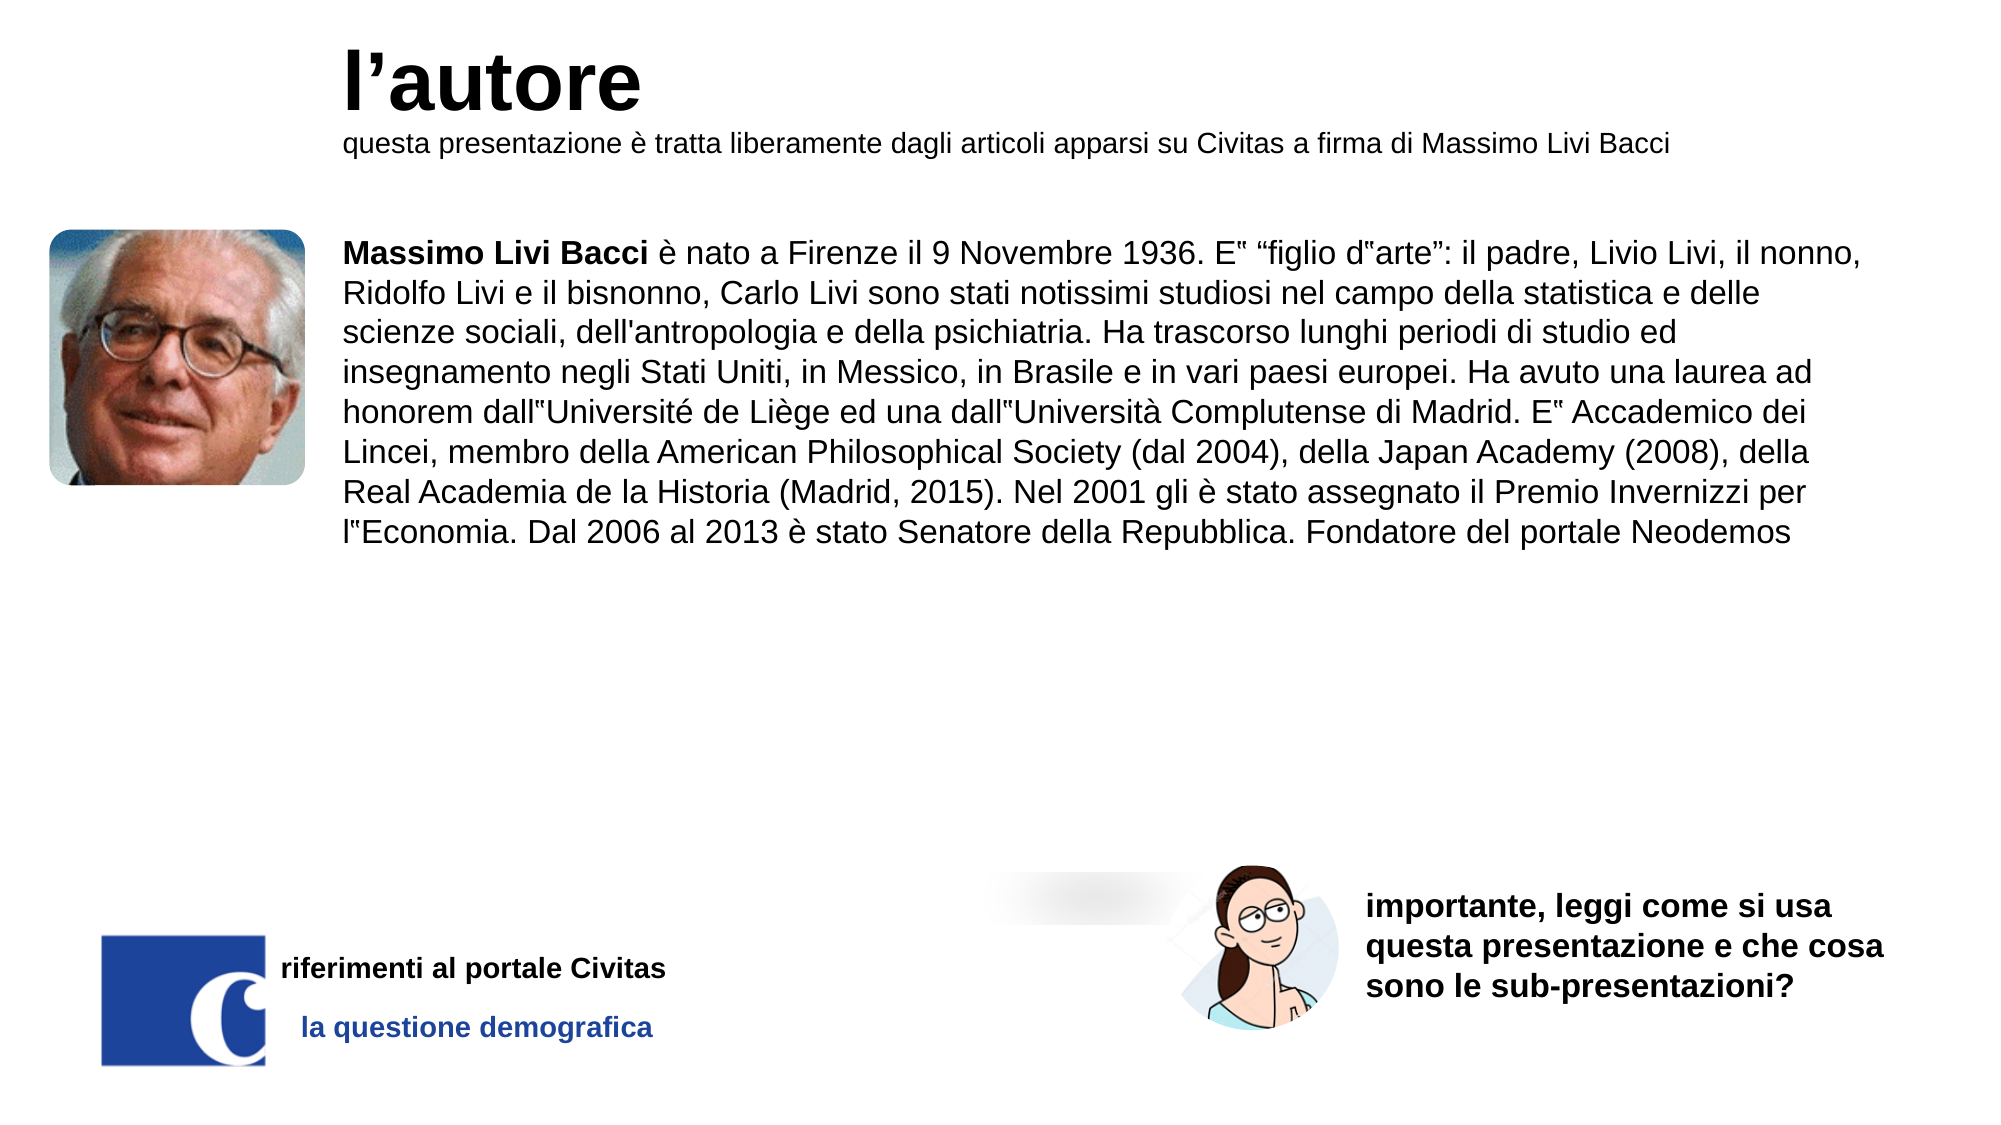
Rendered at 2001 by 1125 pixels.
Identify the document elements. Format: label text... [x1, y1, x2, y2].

picture [1165, 865, 1339, 1031]
text_box l’autore [327, 22, 700, 117]
text_box importante, leggi come si usa questa presentazione e che cosa sono le sub-presentazioni? [1350, 877, 1916, 1012]
text_box la questione demografica [286, 1000, 675, 1051]
text_box Massimo Livi Bacci è nato a Firenze il 9 Novembre 1936. E‟ “figlio d‟arte”: il padre, Livio Livi, il nonno, Ridolfo Livi e il bisnonno, Carlo Livi sono stati notissimi studiosi nel campo della statistica e delle scienze sociali, dell'antropologia e della psichiatria. Ha trascorso lunghi periodi di studio ed insegnamento negli Stati Uniti, in Messico, in Brasile e in vari paesi europei. Ha avuto una laurea ad honorem dall‟Université de Liège ed una dall‟Università Complutense di Madrid. E‟ Accademico dei Lincei, membro della American Philosophical Society (dal 2004), della Japan Academy (2008), della Real Academia de la Historia (Madrid, 2015). Nel 2001 gli è stato assegnato il Premio Invernizzi per l‟Economia. Dal 2006 al 2013 è stato Senatore della Repubblica. Fondatore del portale Neodemos [327, 223, 1896, 558]
text_box questa presentazione è tratta liberamente dagli articoli apparsi su Civitas a firma di Massimo Livi Bacci [327, 117, 1896, 168]
picture [101, 918, 266, 1083]
picture [49, 229, 305, 486]
text_box riferimenti al portale Civitas [266, 941, 700, 992]
